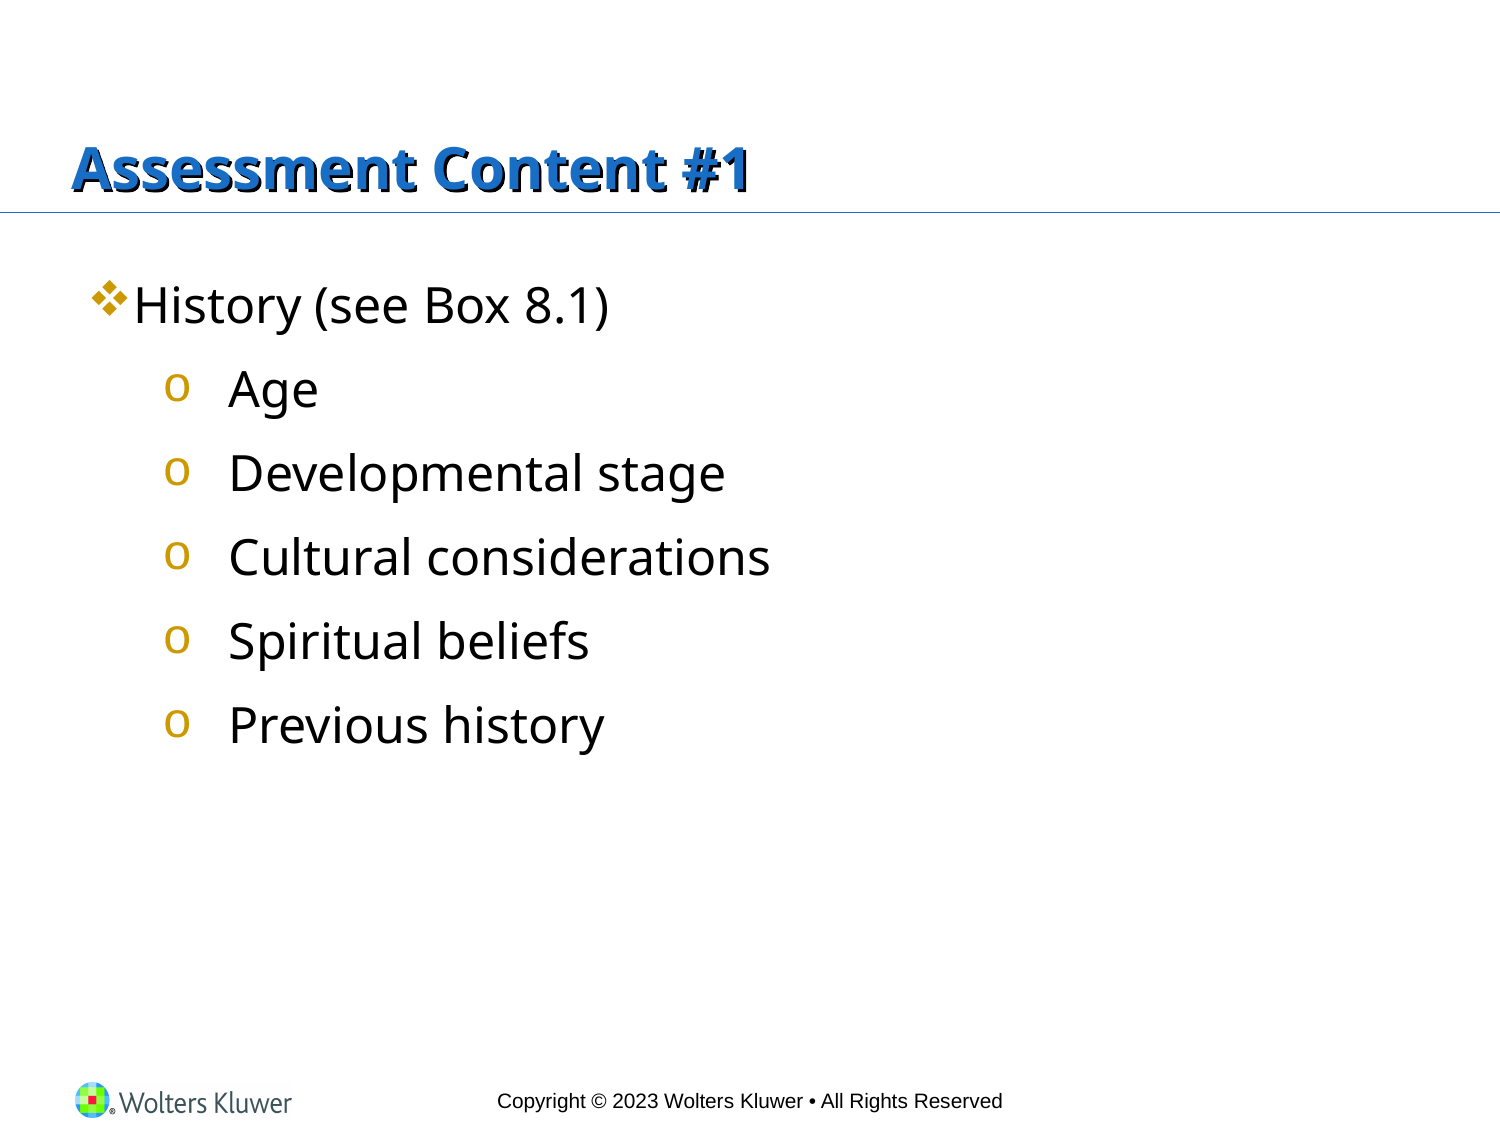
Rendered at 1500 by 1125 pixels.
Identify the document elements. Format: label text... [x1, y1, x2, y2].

picture [75, 1082, 292, 1118]
list History (see Box 8.1) Age Developmental stage Cultural considerations Spiritual beliefs Previous history [72, 272, 1486, 878]
title Assessment Content #1 [71, 138, 1470, 203]
